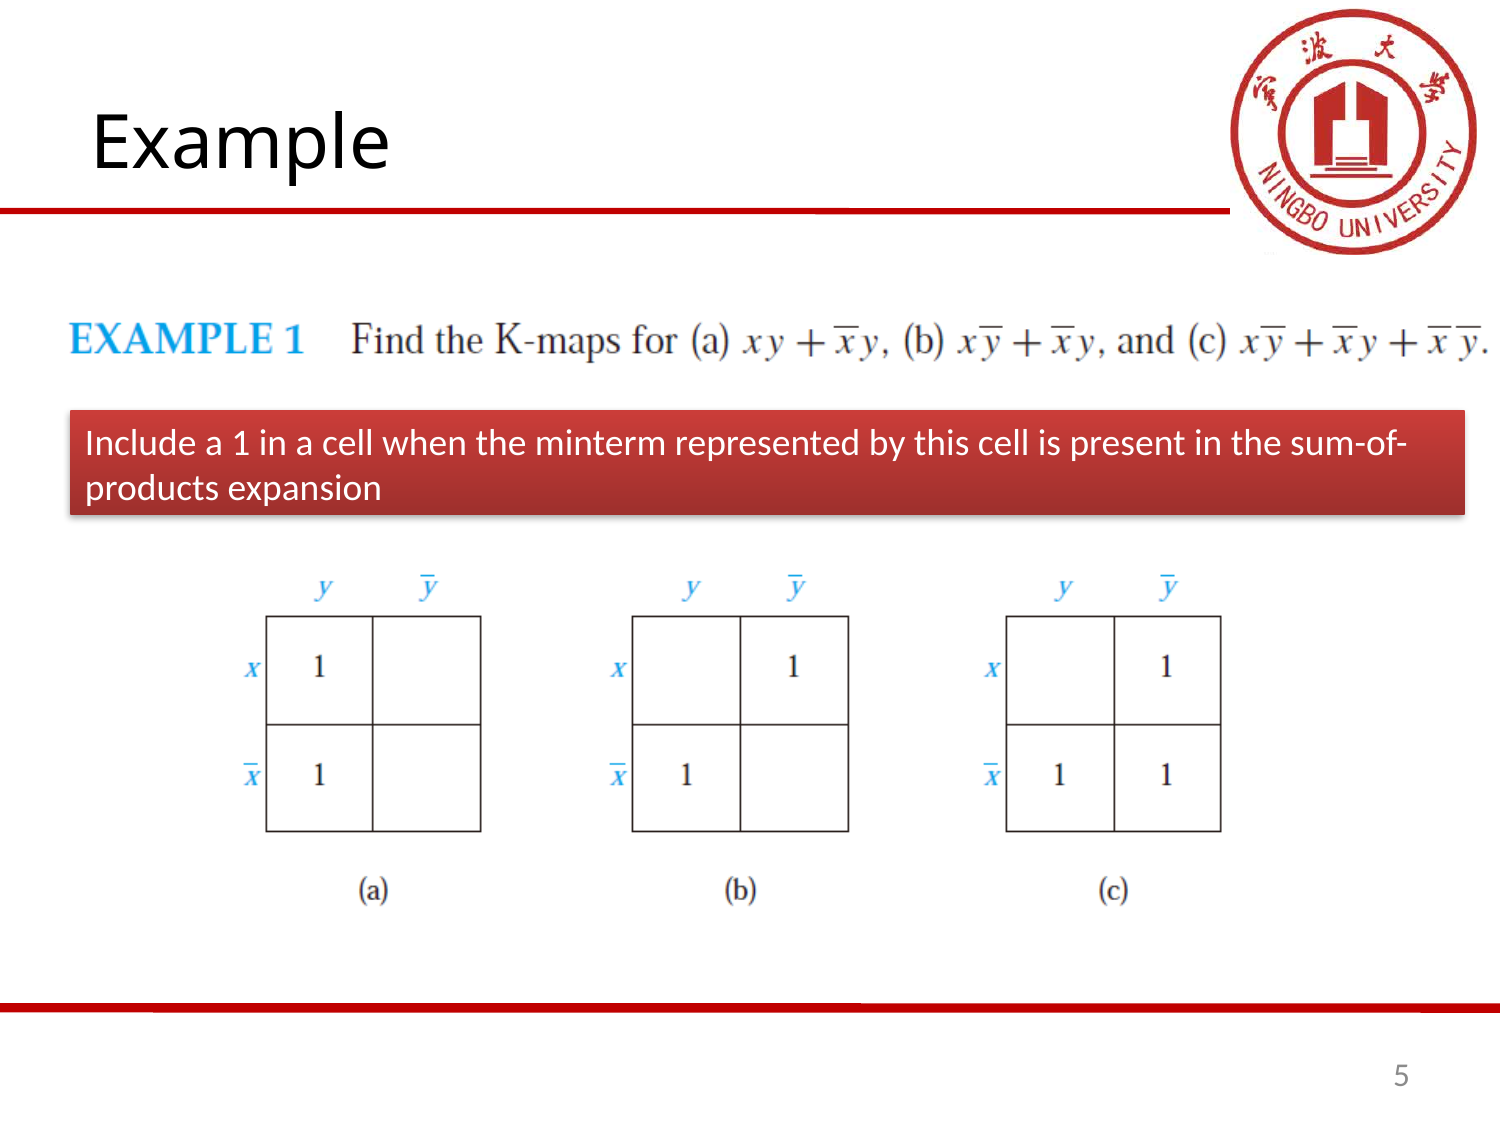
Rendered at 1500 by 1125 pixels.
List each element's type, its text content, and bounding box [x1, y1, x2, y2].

title Example [75, 45, 1425, 233]
picture [54, 304, 1500, 368]
picture [222, 550, 1239, 922]
text_box Include a 1 in a cell when the minterm represented by this cell is present in the sum-of-products expansion [70, 410, 1465, 515]
slide_number 5 [1074, 1042, 1425, 1103]
picture [1230, 8, 1477, 255]
